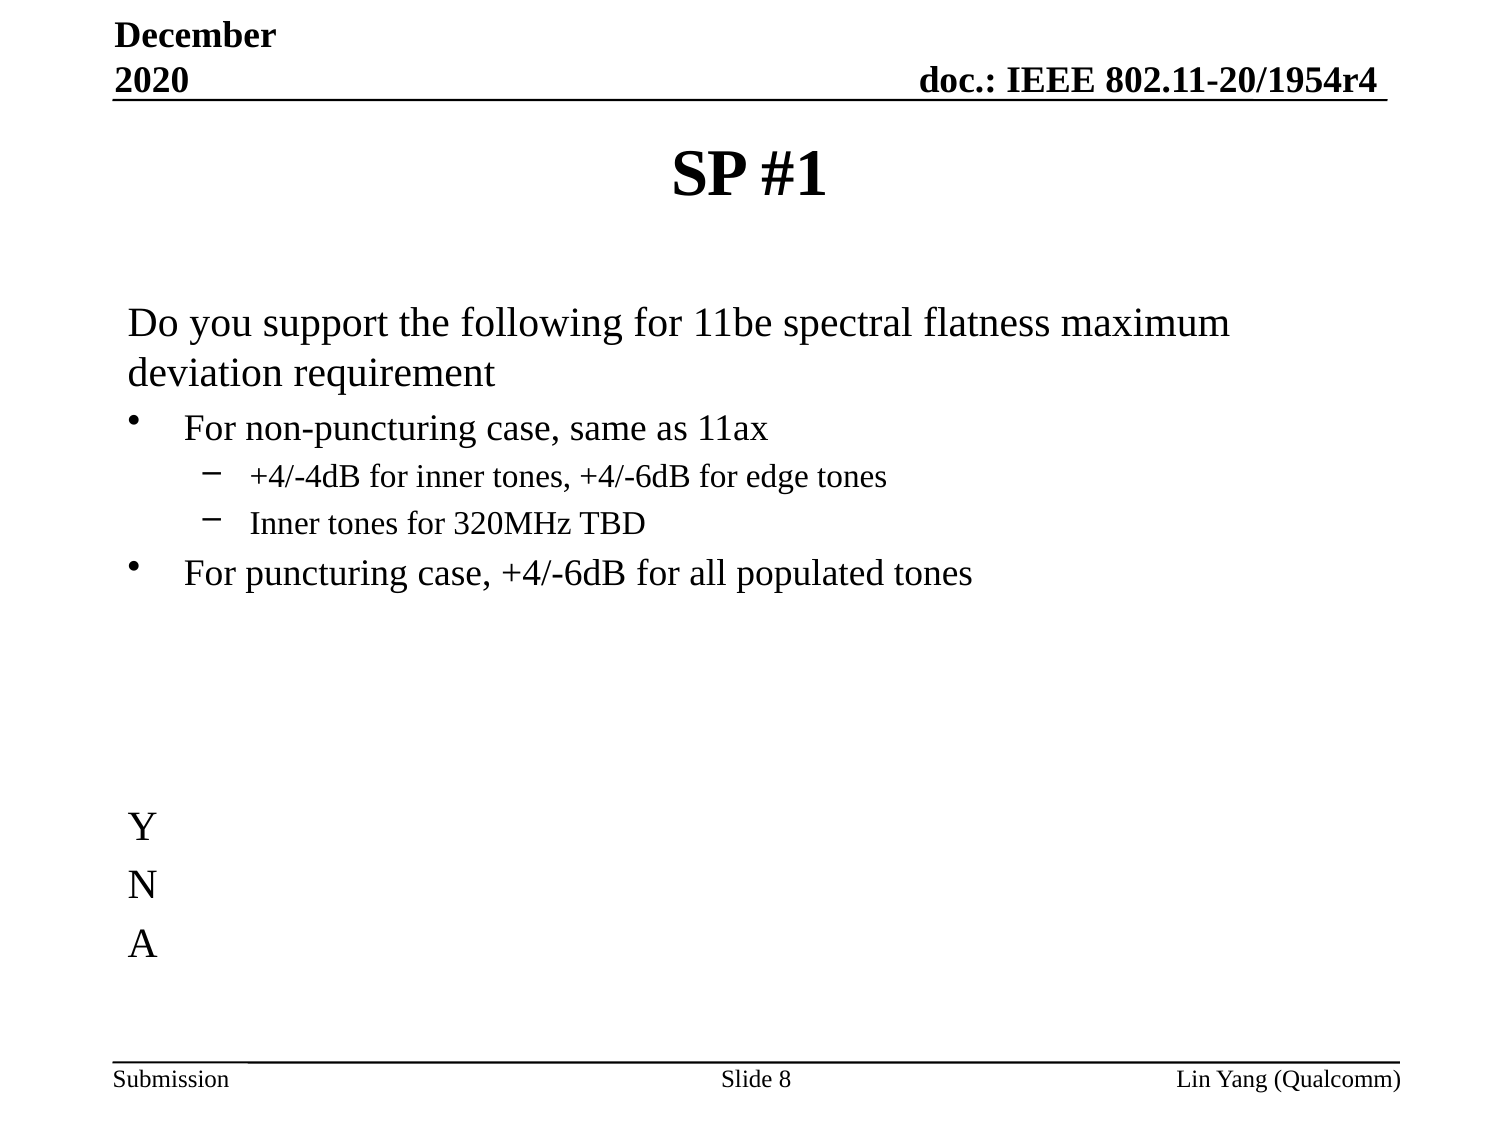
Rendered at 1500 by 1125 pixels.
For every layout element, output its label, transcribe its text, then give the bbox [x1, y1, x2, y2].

list Do you support the following for 11be spectral flatness maximum deviation requirement For non-puncturing case, same as 11ax +4/-4dB for inner tones, +4/-6dB for edge tones Inner tones for 320MHz TBD For puncturing case, +4/-6dB for all populated tones Y N A [112, 287, 1388, 457]
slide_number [114, 54, 354, 101]
slide_number Slide 8 [712, 1061, 800, 1093]
title SP #1 [112, 112, 1388, 225]
footer Lin Yang (Qualcomm) [1062, 1061, 1402, 1093]
